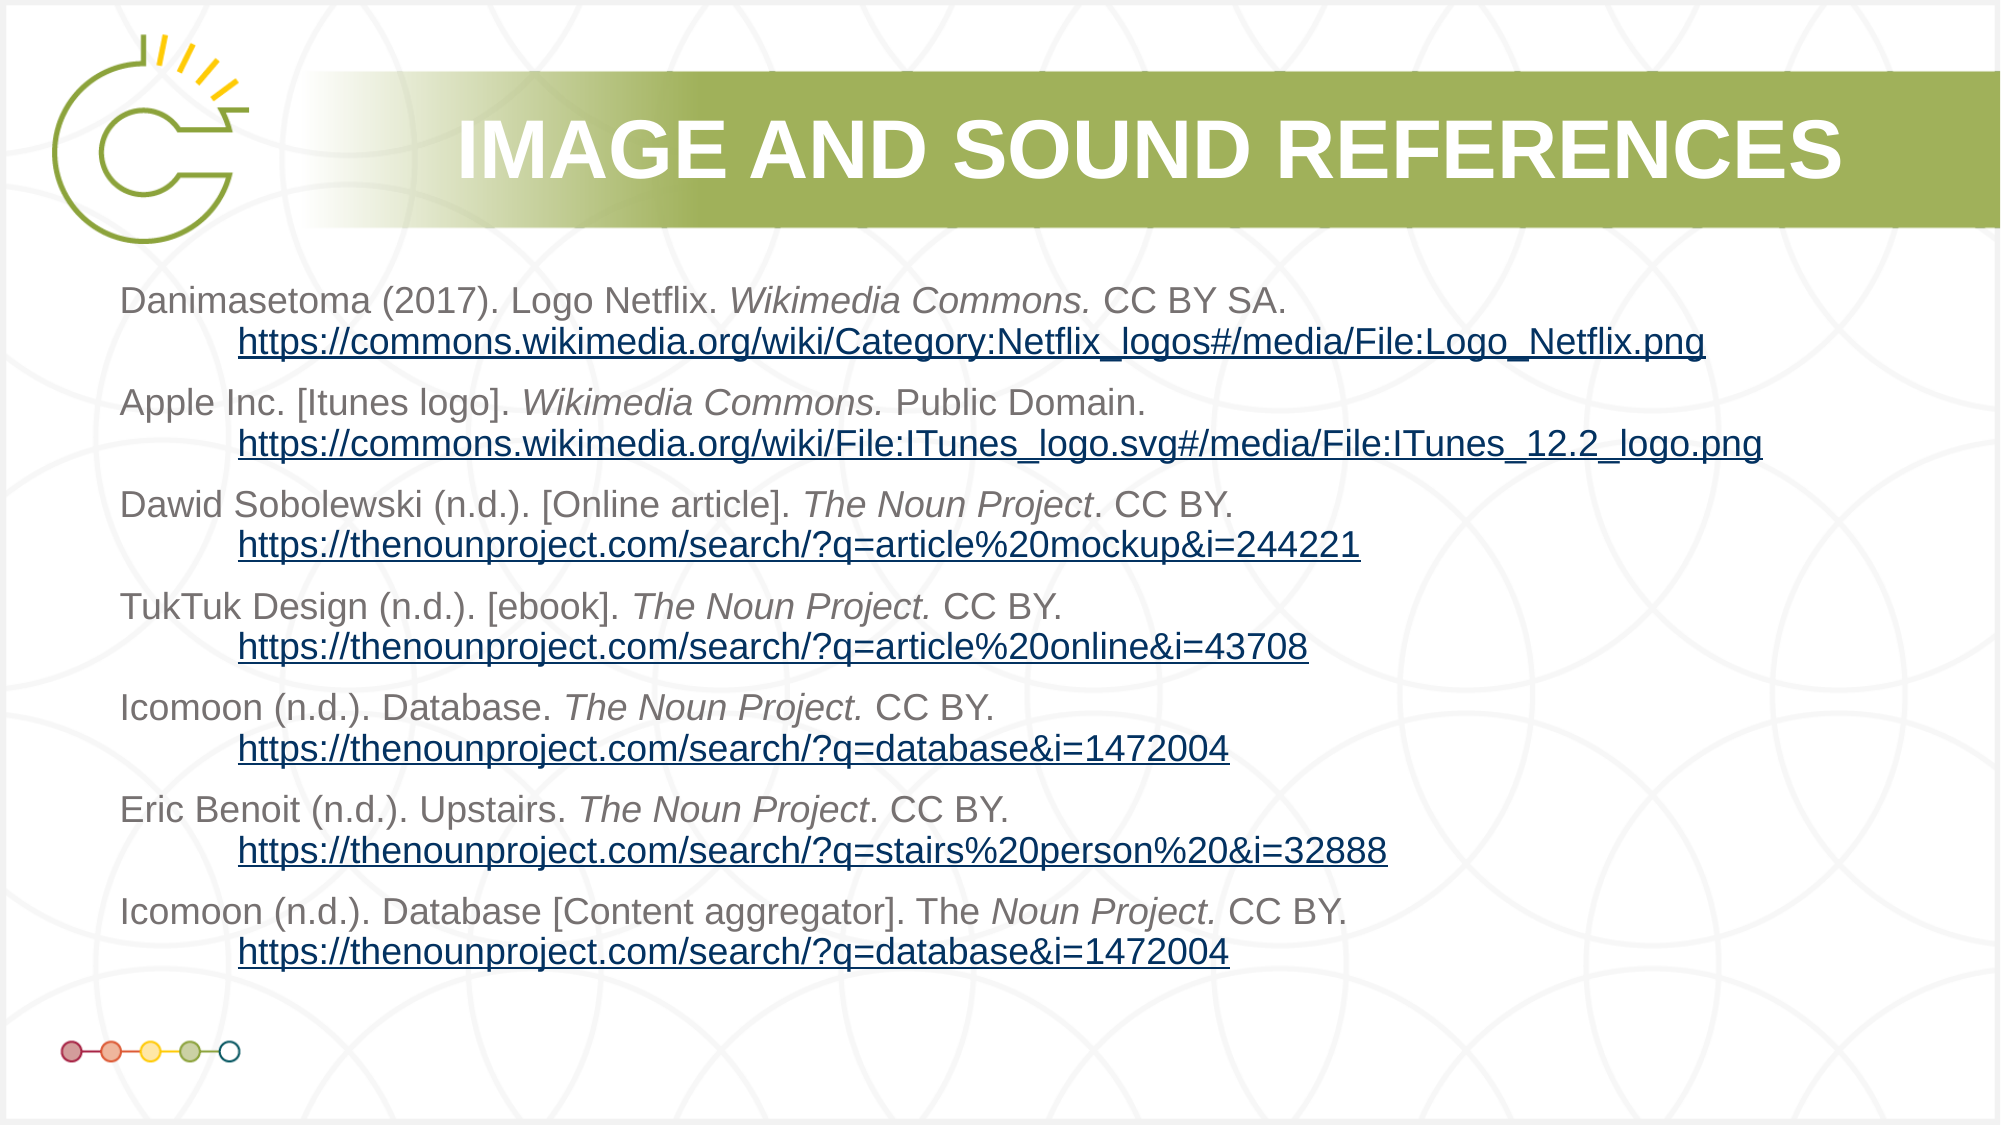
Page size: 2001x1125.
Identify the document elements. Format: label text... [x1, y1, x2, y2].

list Danimasetoma (2017). Logo Netflix. Wikimedia Commons. CC BY SA. https://commons.wikimedia.org/wiki/Category:Netflix_logos#/media/File:Logo_Netflix.png Apple Inc. [Itunes logo]. Wikimedia Commons. Public Domain. https://commons.wikimedia.org/wiki/File:ITunes_logo.svg#/media/File:ITunes_12.2_logo.png Dawid Sobolewski (n.d.). [Online article]. The Noun Project. CC BY. https://thenounproject.com/search/?q=article%20mockup&i=244221 TukTuk Design (n.d.). [ebook]. The Noun Project. CC BY. https://thenounproject.com/search/?q=article%20online&i=43708 Icomoon (n.d.). Database. The Noun Project. CC BY. https://thenounproject.com/search/?q=database&i=1472004 Eric Benoit (n.d.). Upstairs. The Noun Project. CC BY. https://thenounproject.com/search/?q=stairs%20person%20&i=32888 Icomoon (n.d.). Database [Content aggregator]. The Noun Project. CC BY. https://thenounproject.com/search/?q=database&i=1472004 [104, 274, 1828, 972]
picture [0, 0, 2001, 1125]
